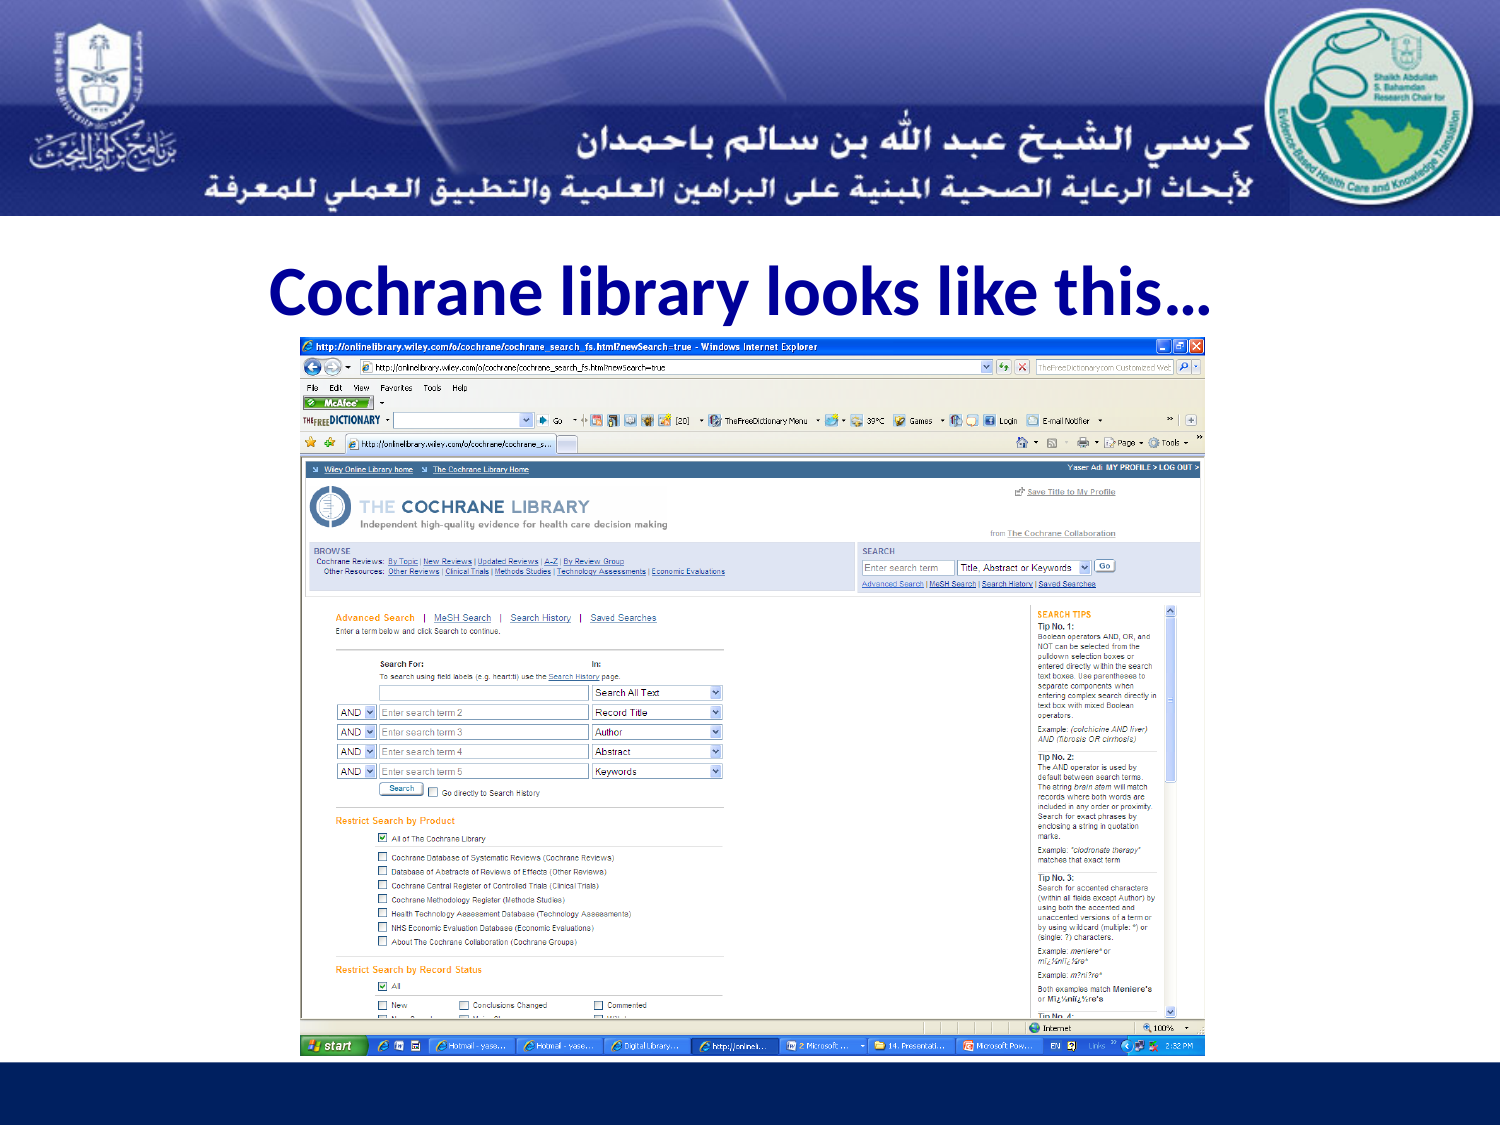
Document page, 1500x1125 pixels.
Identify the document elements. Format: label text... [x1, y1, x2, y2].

text_box [0, 1062, 1500, 1125]
title Cochrane library looks like this… [112, 237, 1388, 338]
picture [0, 0, 1500, 216]
picture [299, 337, 1205, 1057]
